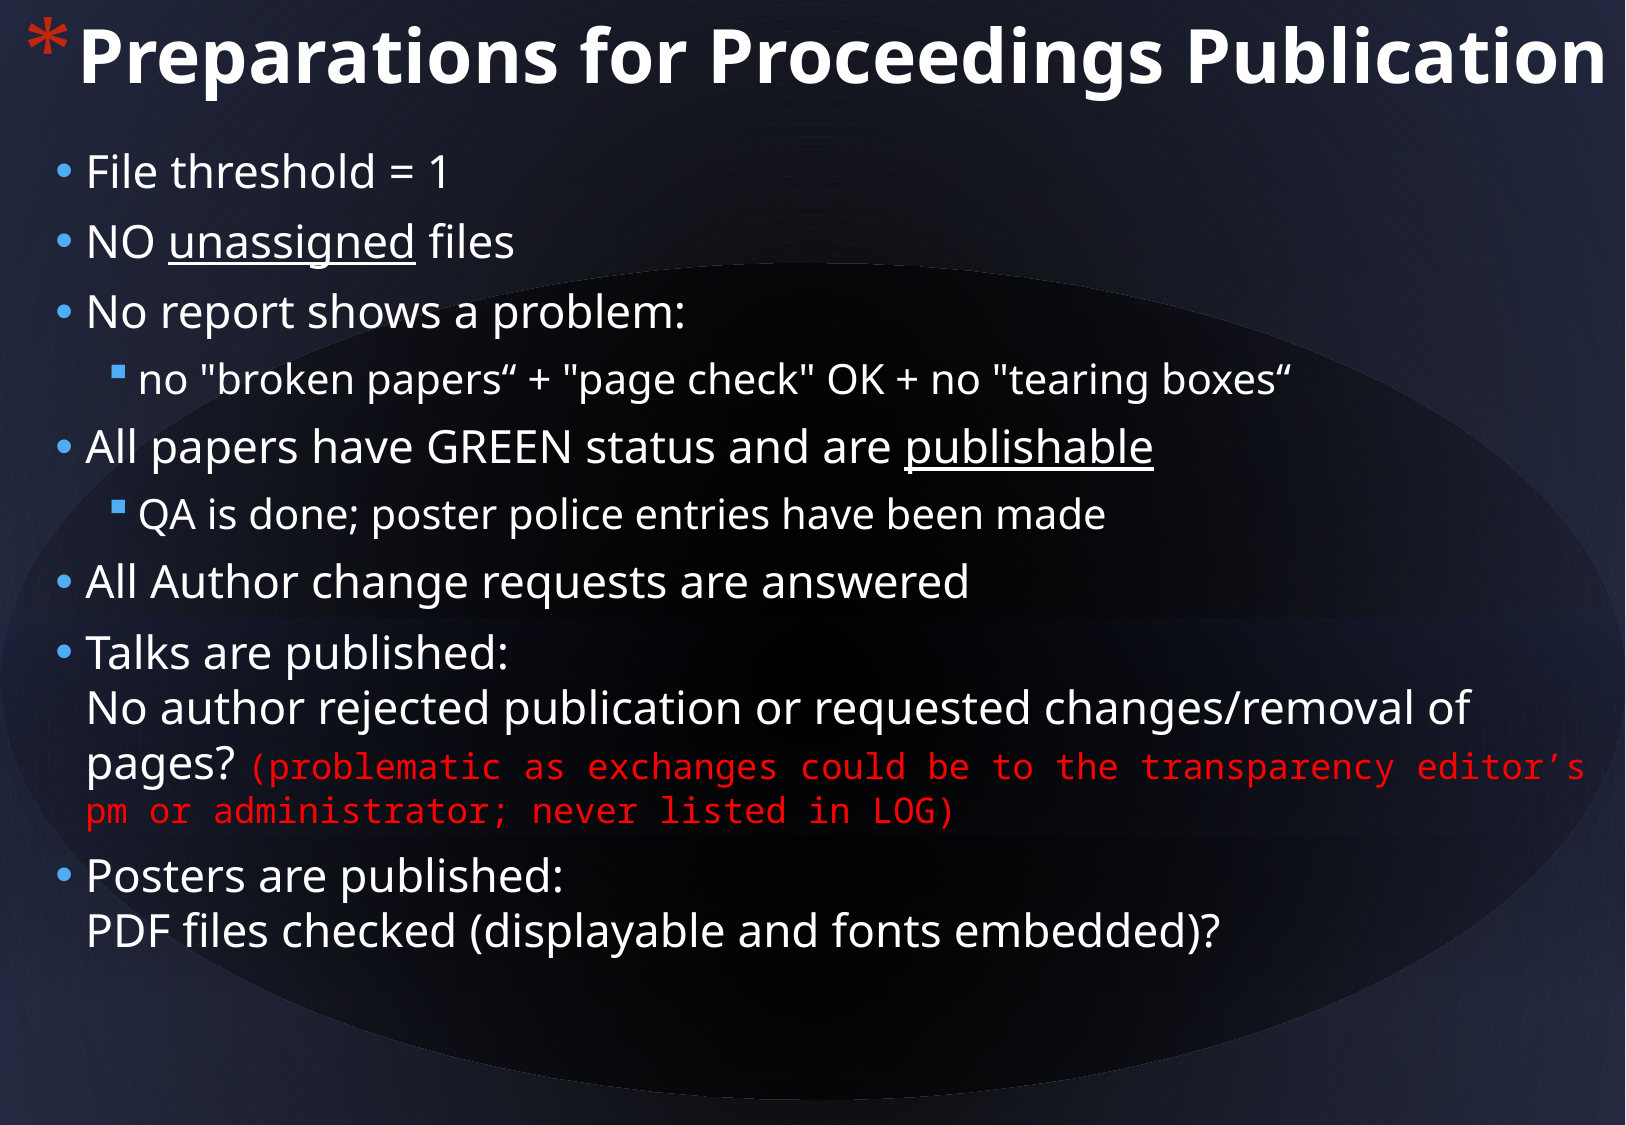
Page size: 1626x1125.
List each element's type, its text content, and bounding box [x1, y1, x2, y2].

title Preparations for Proceedings Publication [0, 1, 1625, 135]
list File threshold = 1 NO unassigned files No report shows a problem: no "broken papers“ + "page check" OK + no "tearing boxes“ All papers have GREEN status and are publishable QA is done; poster police entries have been made All Author change requests are answered Talks are published: No author rejected publication or requested changes/removal of pages? (problematic as exchanges could be to the transparency editor’s pm or administrator; never listed in LOG) Posters are published: PDF files checked (displayable and fonts embedded)? [32, 134, 1625, 1101]
